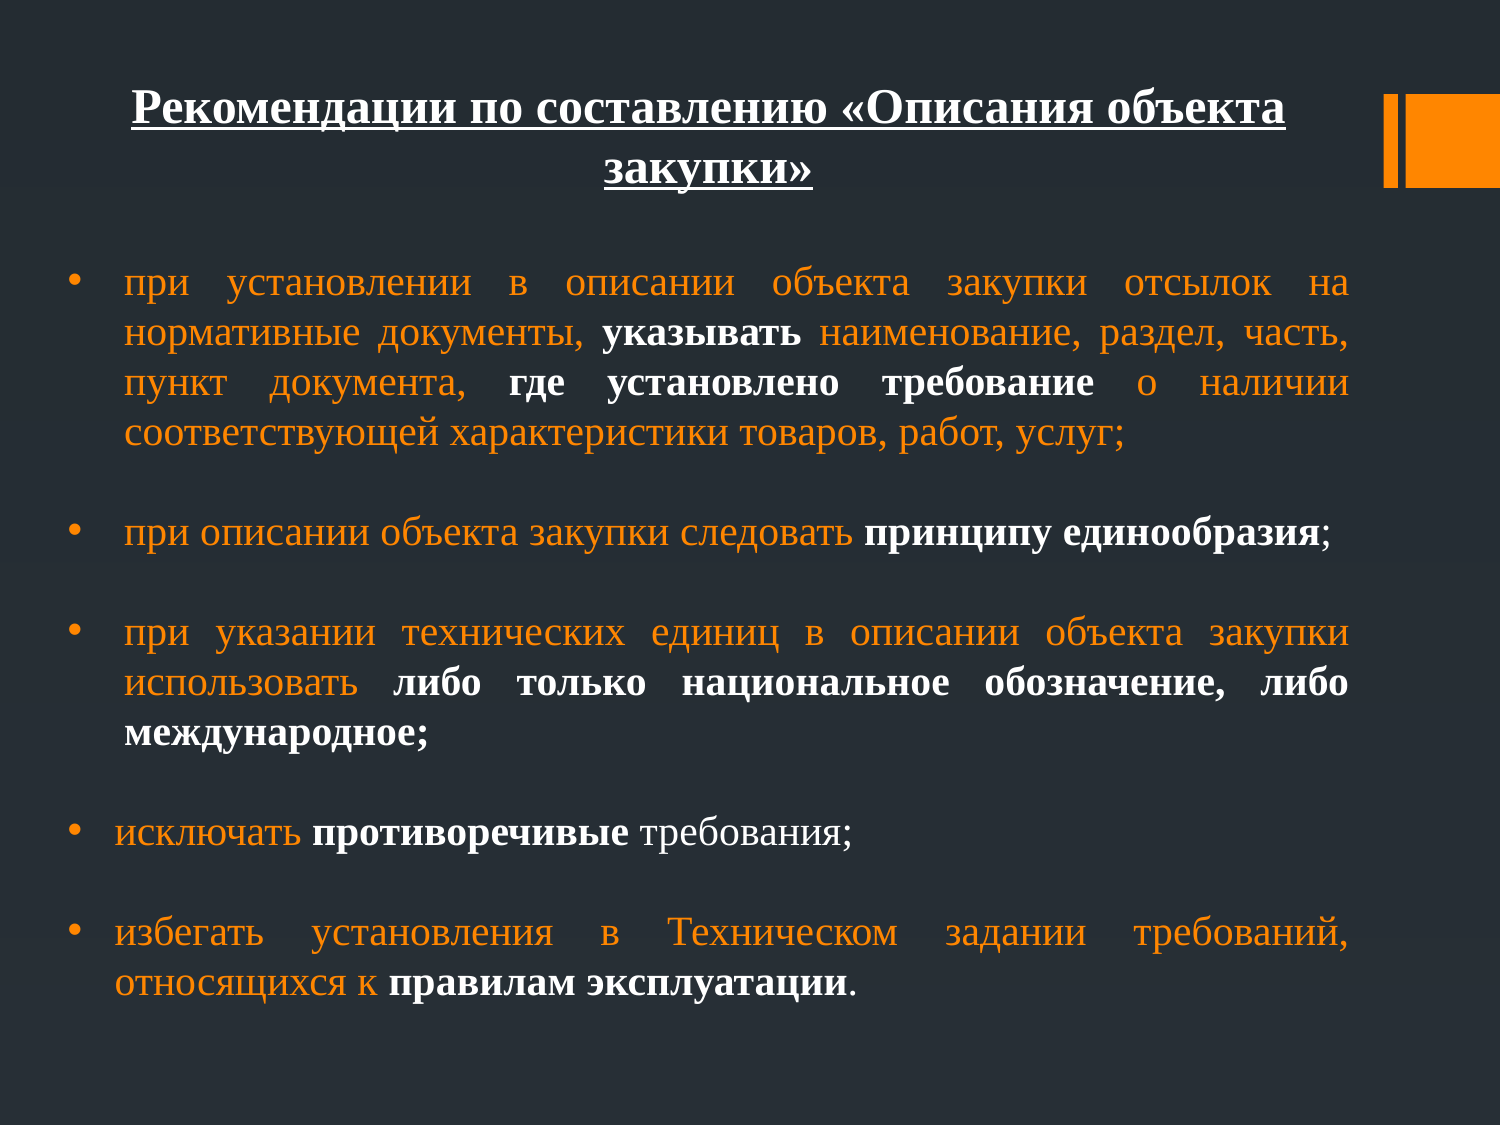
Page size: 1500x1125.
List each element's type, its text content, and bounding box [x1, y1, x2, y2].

text_box Рекомендации по составлению «Описания объекта закупки» при установлении в описании объекта закупки отсылок на нормативные документы, указывать наименование, раздел, часть, пункт документа, где установлено требование о наличии соответствующей характеристики товаров, работ, услуг; при описании объекта закупки следовать принципу единообразия; при указании технических единиц в описании объекта закупки использовать либо только национальное обозначение, либо международное; исключать противоречивые требования; избегать установления в Техническом задании требований, относящихся к правилам эксплуатации. [53, 66, 1365, 1012]
